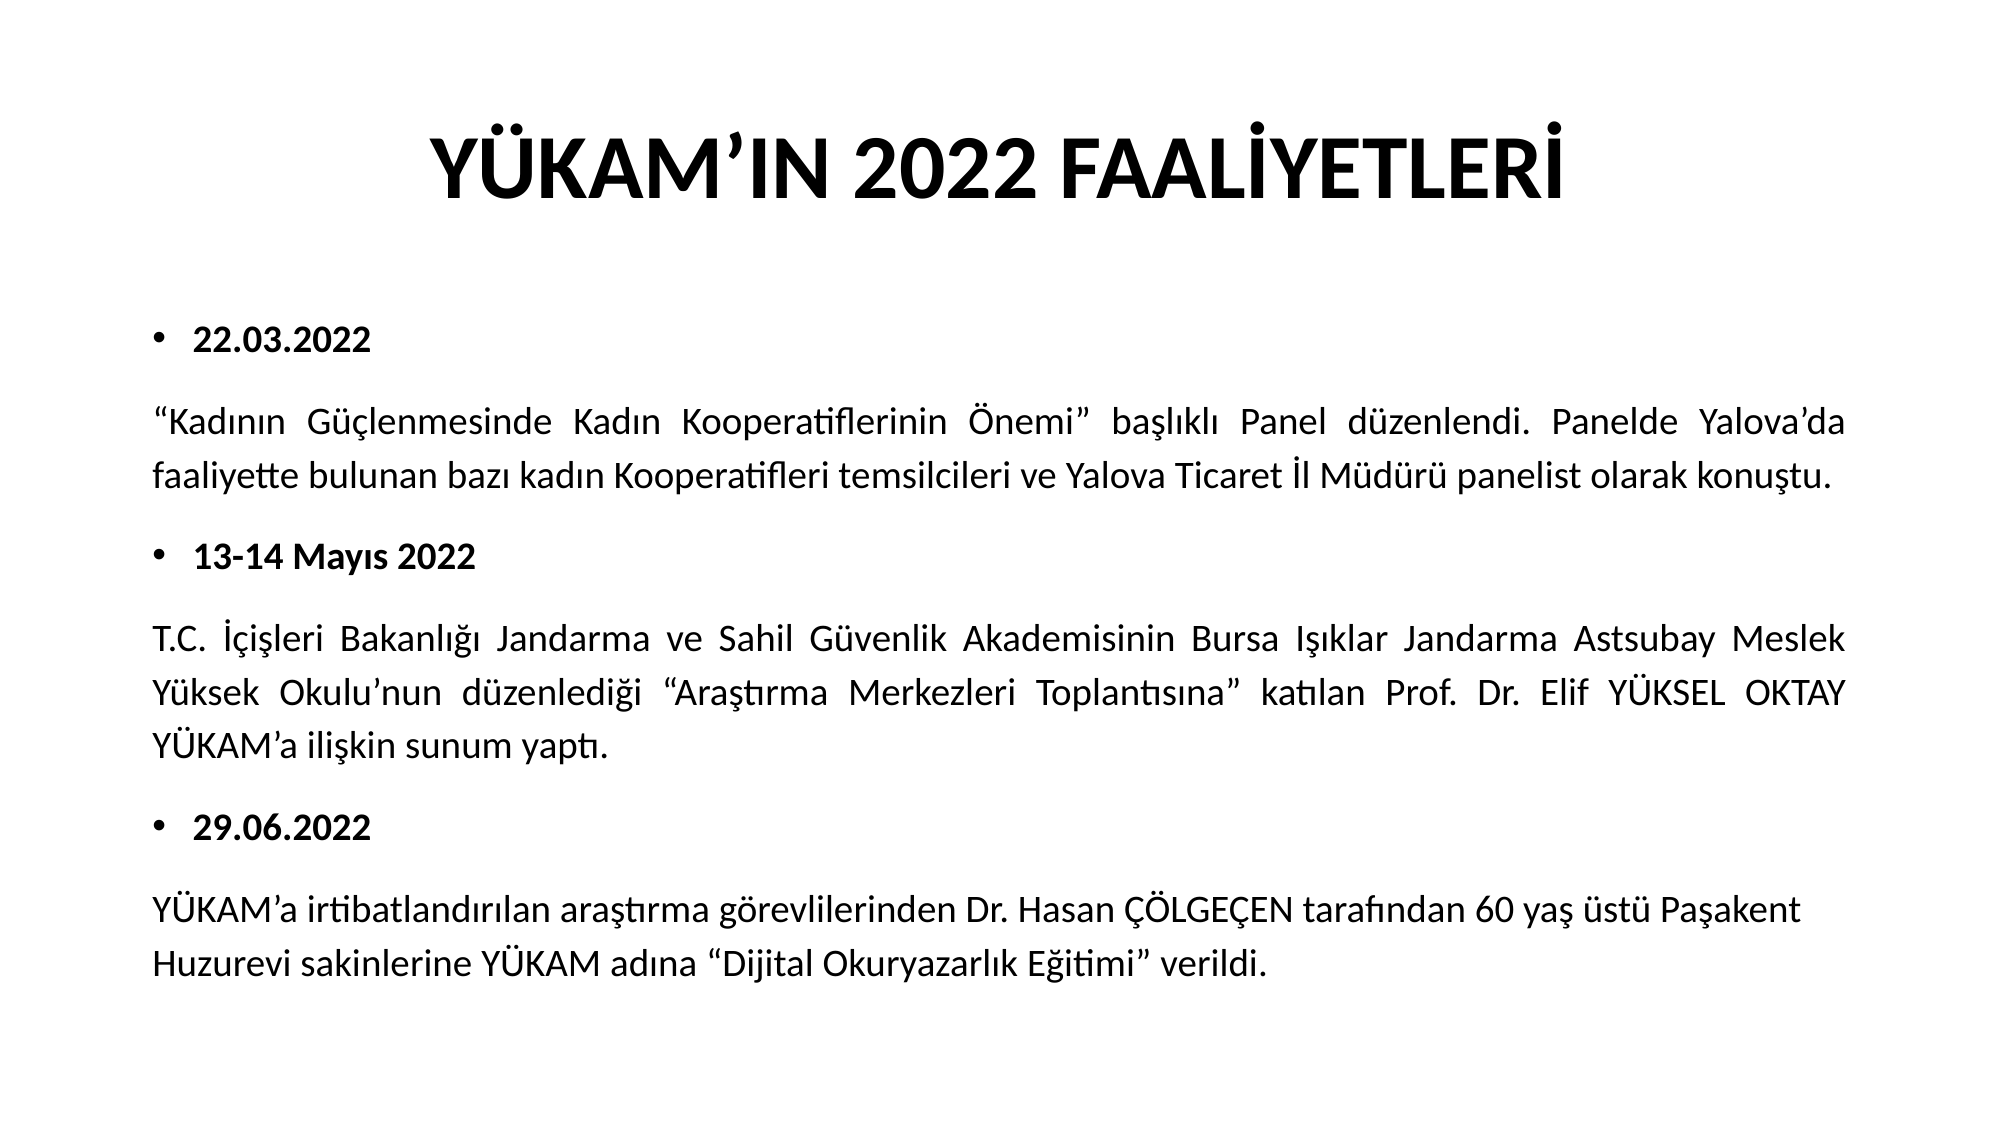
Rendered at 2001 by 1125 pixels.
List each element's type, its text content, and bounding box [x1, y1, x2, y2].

title YÜKAM’IN 2022 FAALİYETLERİ [137, 59, 1863, 278]
list 22.03.2022 “Kadının Güçlenmesinde Kadın Kooperatiflerinin Önemi” başlıklı Panel düzenlendi. Panelde Yalova’da faaliyette bulunan bazı kadın Kooperatifleri temsilcileri ve Yalova Ticaret İl Müdürü panelist olarak konuştu. 13-14 Mayıs 2022 T.C. İçişleri Bakanlığı Jandarma ve Sahil Güvenlik Akademisinin Bursa Işıklar Jandarma Astsubay Meslek Yüksek Okulu’nun düzenlediği “Araştırma Merkezleri Toplantısına” katılan Prof. Dr. Elif YÜKSEL OKTAY YÜKAM’a ilişkin sunum yaptı. 29.06.2022 YÜKAM’a irtibatlandırılan araştırma görevlilerinden Dr. Hasan ÇÖLGEÇEN tarafından 60 yaş üstü Paşakent Huzurevi sakinlerine YÜKAM adına “Dijital Okuryazarlık Eğitimi” verildi. [137, 299, 1863, 1014]
